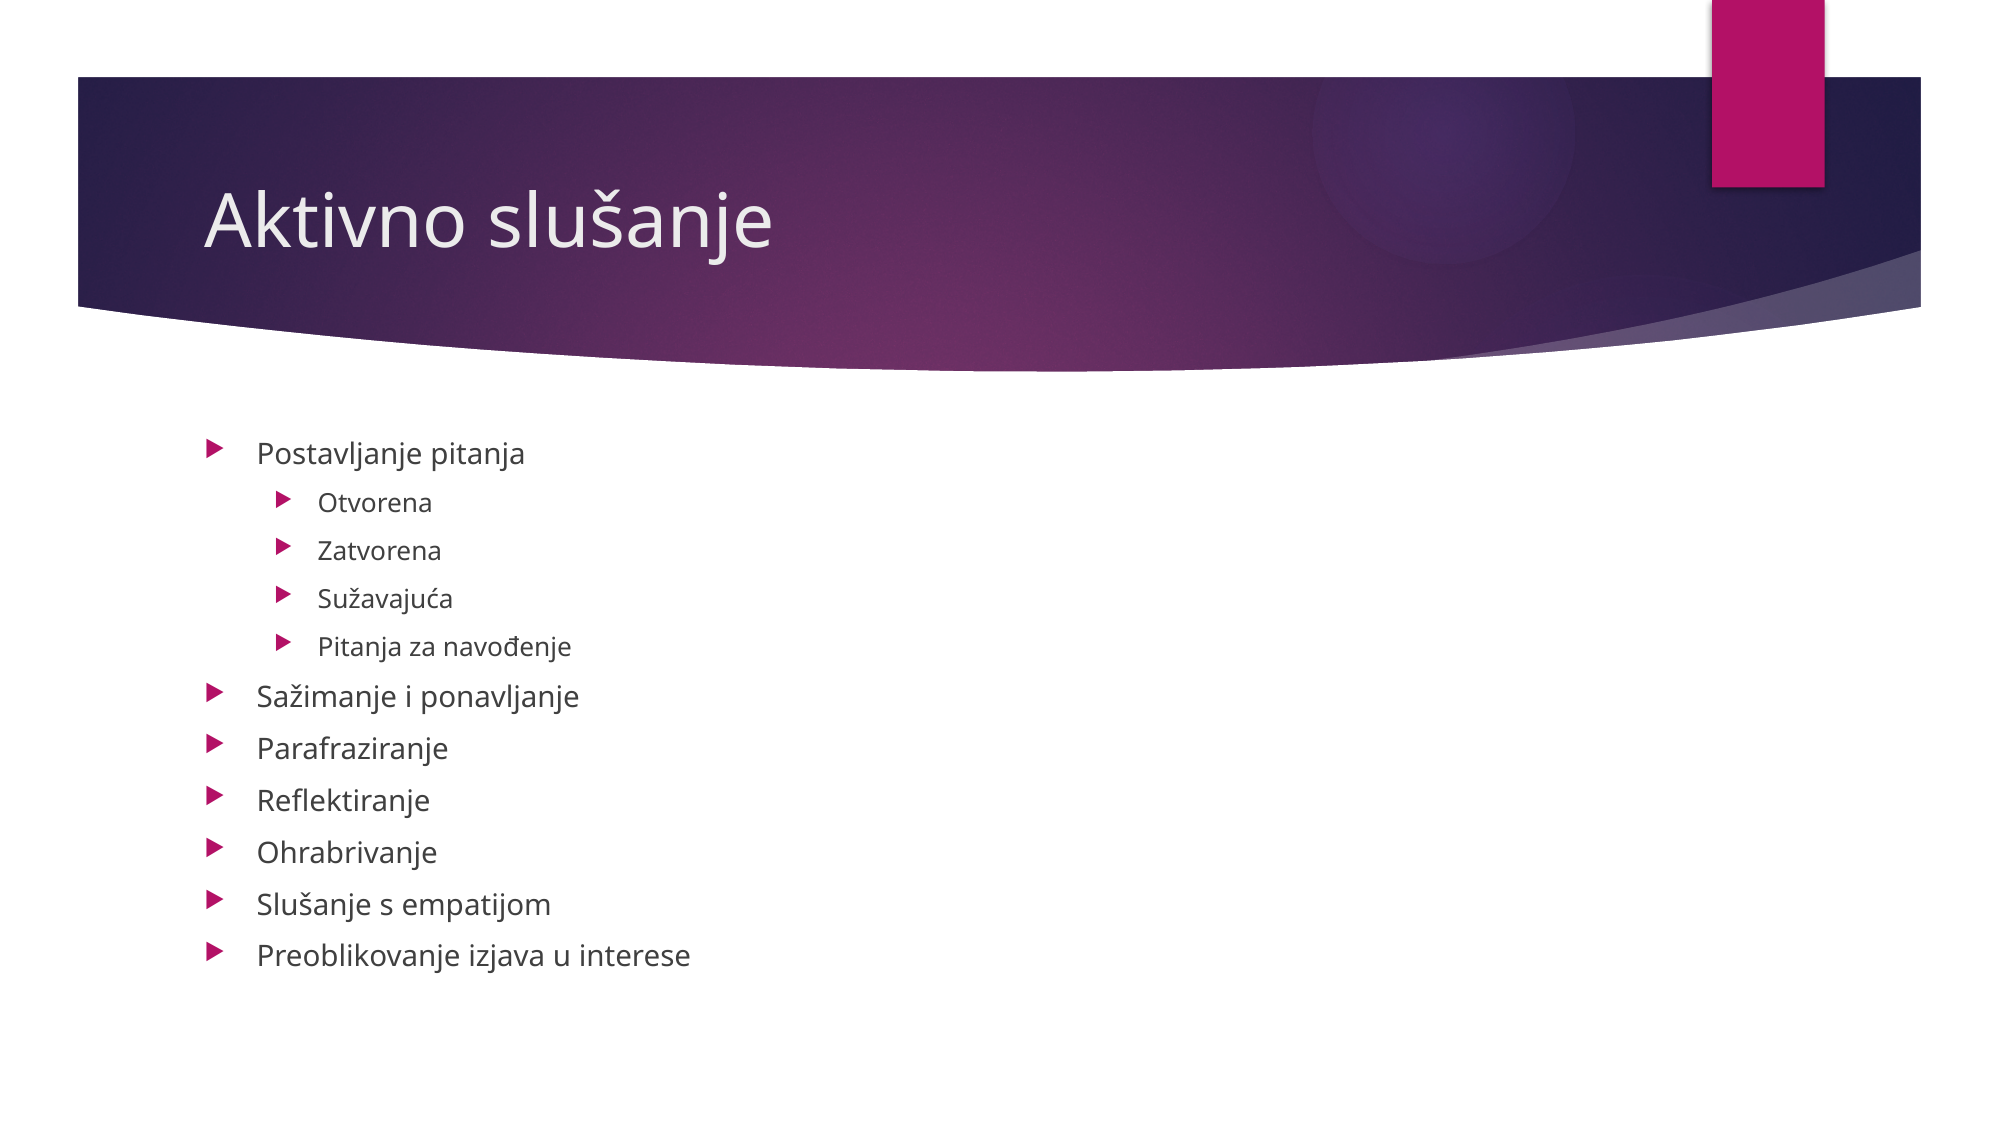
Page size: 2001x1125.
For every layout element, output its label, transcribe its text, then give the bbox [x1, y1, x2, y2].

title Aktivno slušanje [189, 159, 1627, 276]
list Postavljanje pitanja Otvorena Zatvorena Sužavajuća Pitanja za navođenje Sažimanje i ponavljanje Parafraziranje Reflektiranje Ohrabrivanje Slušanje s empatijom Preoblikovanje izjava u interese [189, 427, 1638, 988]
